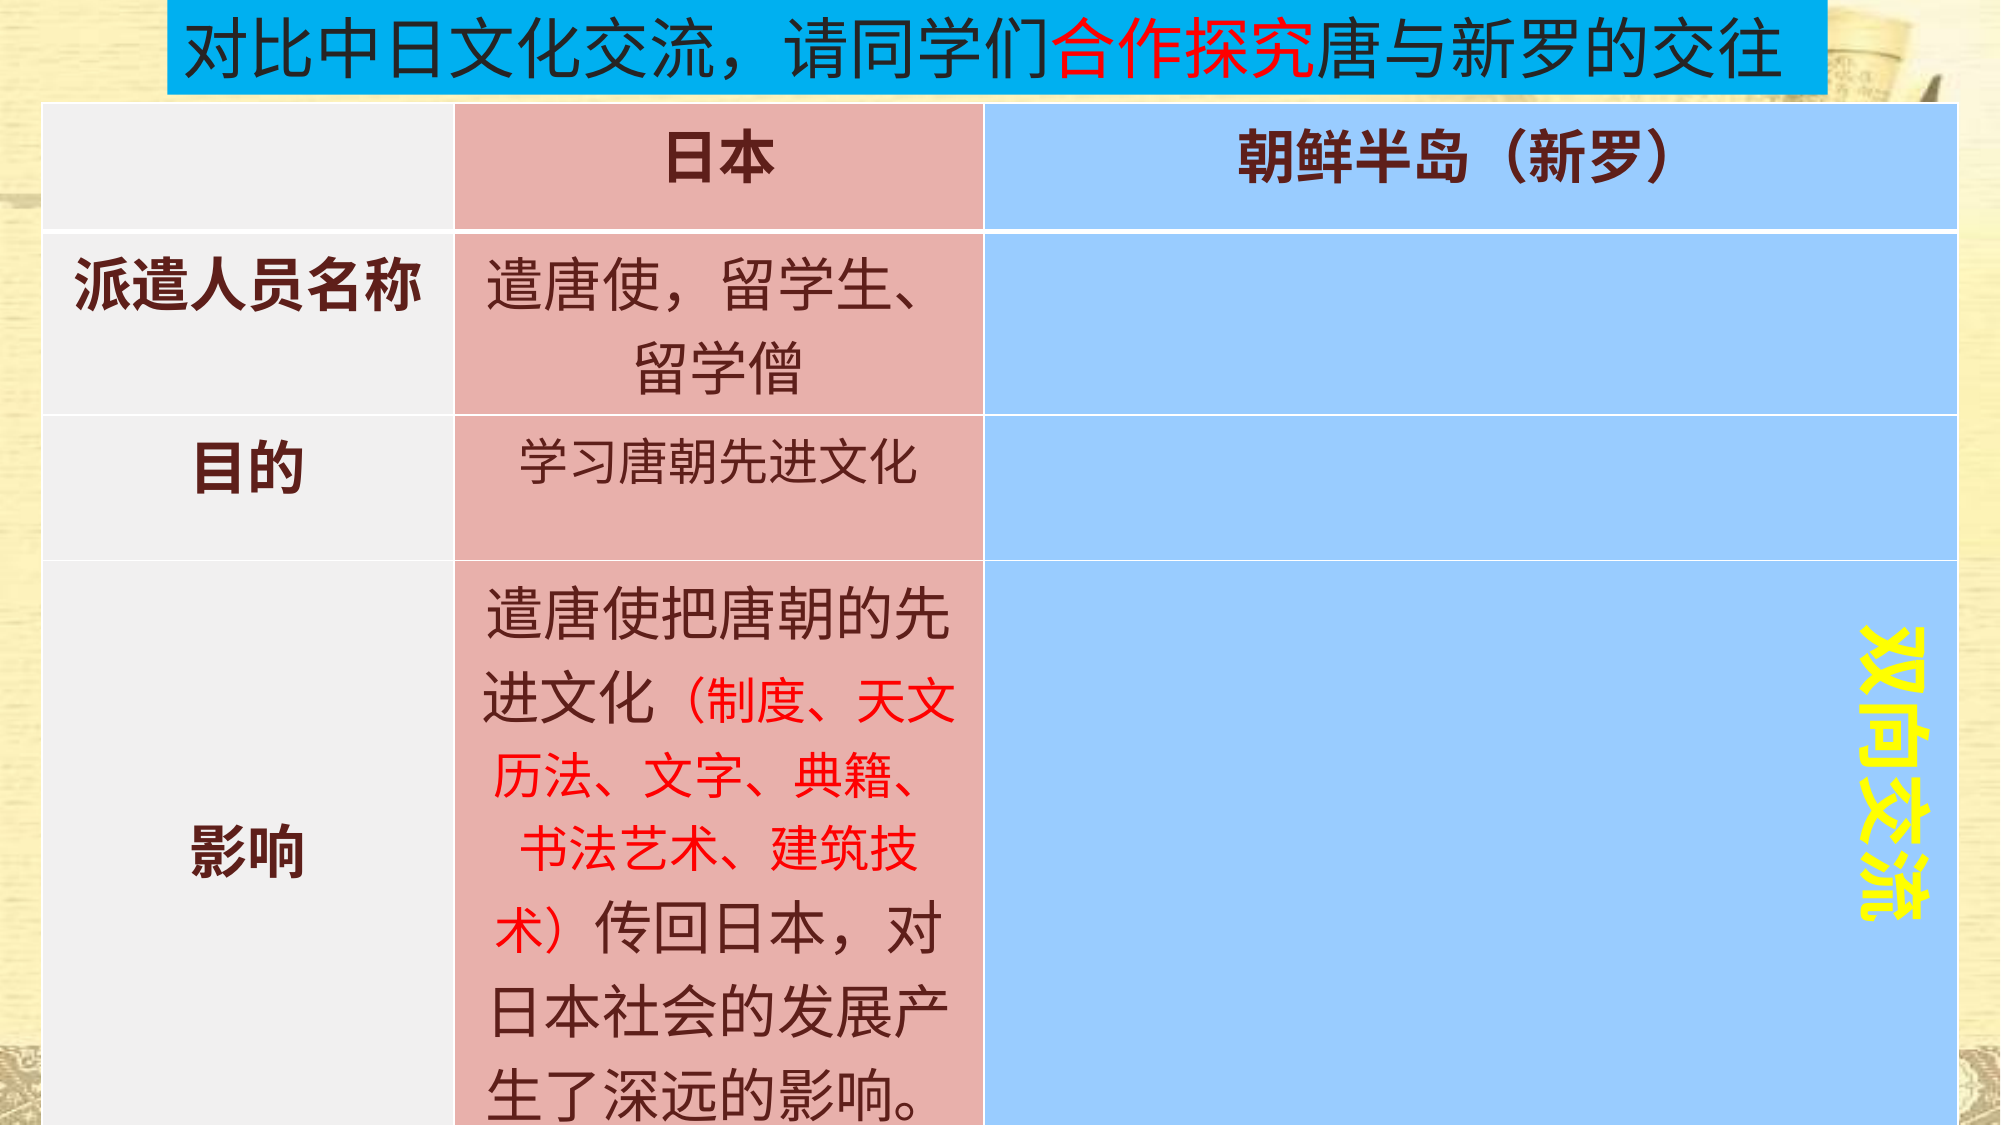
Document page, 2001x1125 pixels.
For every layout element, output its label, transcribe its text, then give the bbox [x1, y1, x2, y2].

table_cell 遣唐使把唐朝的先进文化（制度、天文历法、文字、典籍、书法艺术、建筑技术）传回日本，对日本社会的发展产生了深远的影响。 [455, 561, 983, 1125]
table_cell 学习唐朝先进文化 [455, 416, 983, 560]
table_cell [985, 234, 1957, 414]
table_cell 遣唐使，留学生、 留学僧 [455, 234, 983, 414]
text_box 对比中日文化交流，请同学们合作探究唐与新罗的交往 [167, 0, 1828, 95]
table_cell 影响 [43, 561, 453, 1125]
text_box 双向交流 [1827, 608, 1949, 1044]
table_cell [985, 561, 1957, 1125]
table_cell 派遣人员名称 [43, 234, 453, 414]
table_header [43, 104, 453, 229]
table_header 日本 [455, 104, 983, 229]
table_cell [985, 416, 1957, 560]
table_cell 目的 [43, 416, 453, 560]
table_header 朝鲜半岛（新罗） [985, 104, 1957, 229]
picture [0, 0, 2001, 1125]
